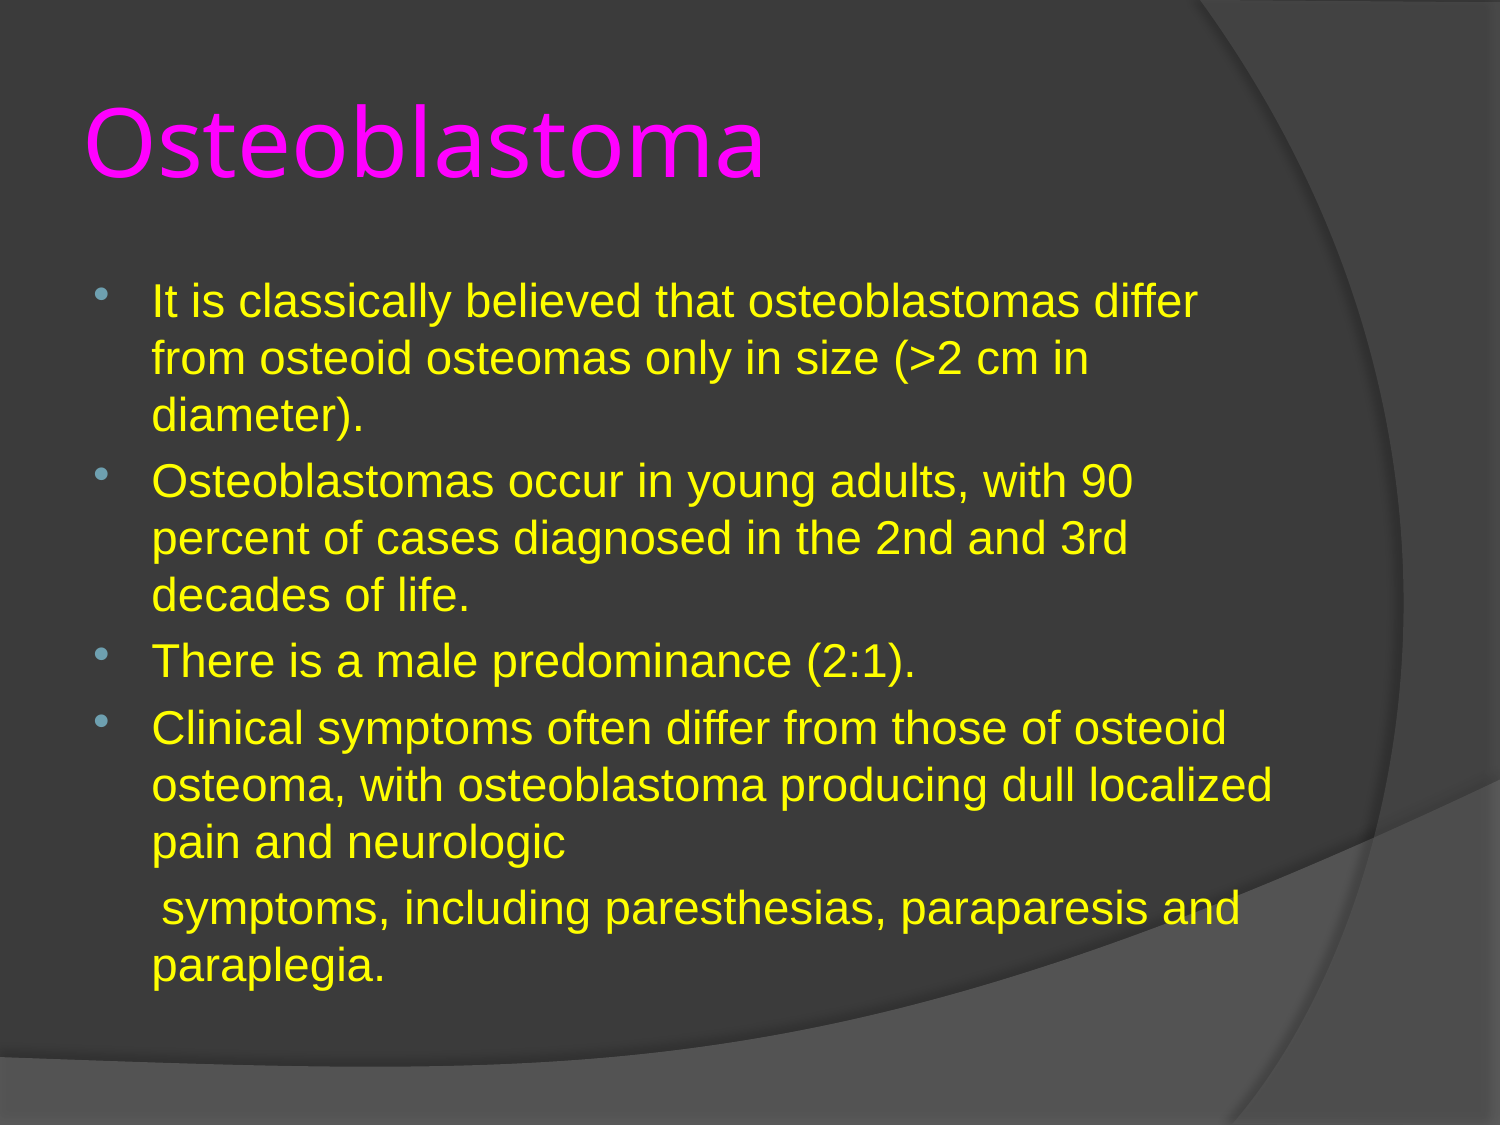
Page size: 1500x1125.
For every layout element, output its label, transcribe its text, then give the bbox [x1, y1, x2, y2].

list It is classically believed that osteoblastomas differ from osteoid osteomas only in size (>2 cm in diameter). Osteoblastomas occur in young adults, with 90 percent of cases diagnosed in the 2nd and 3rd decades of life. There is a male predominance (2:1). Clinical symptoms often differ from those of osteoid osteoma, with osteoblastoma producing dull localized pain and neurologic symptoms, including paresthesias, paraparesis and paraplegia. [75, 262, 1300, 1005]
title Osteoblastoma [75, 45, 1300, 233]
